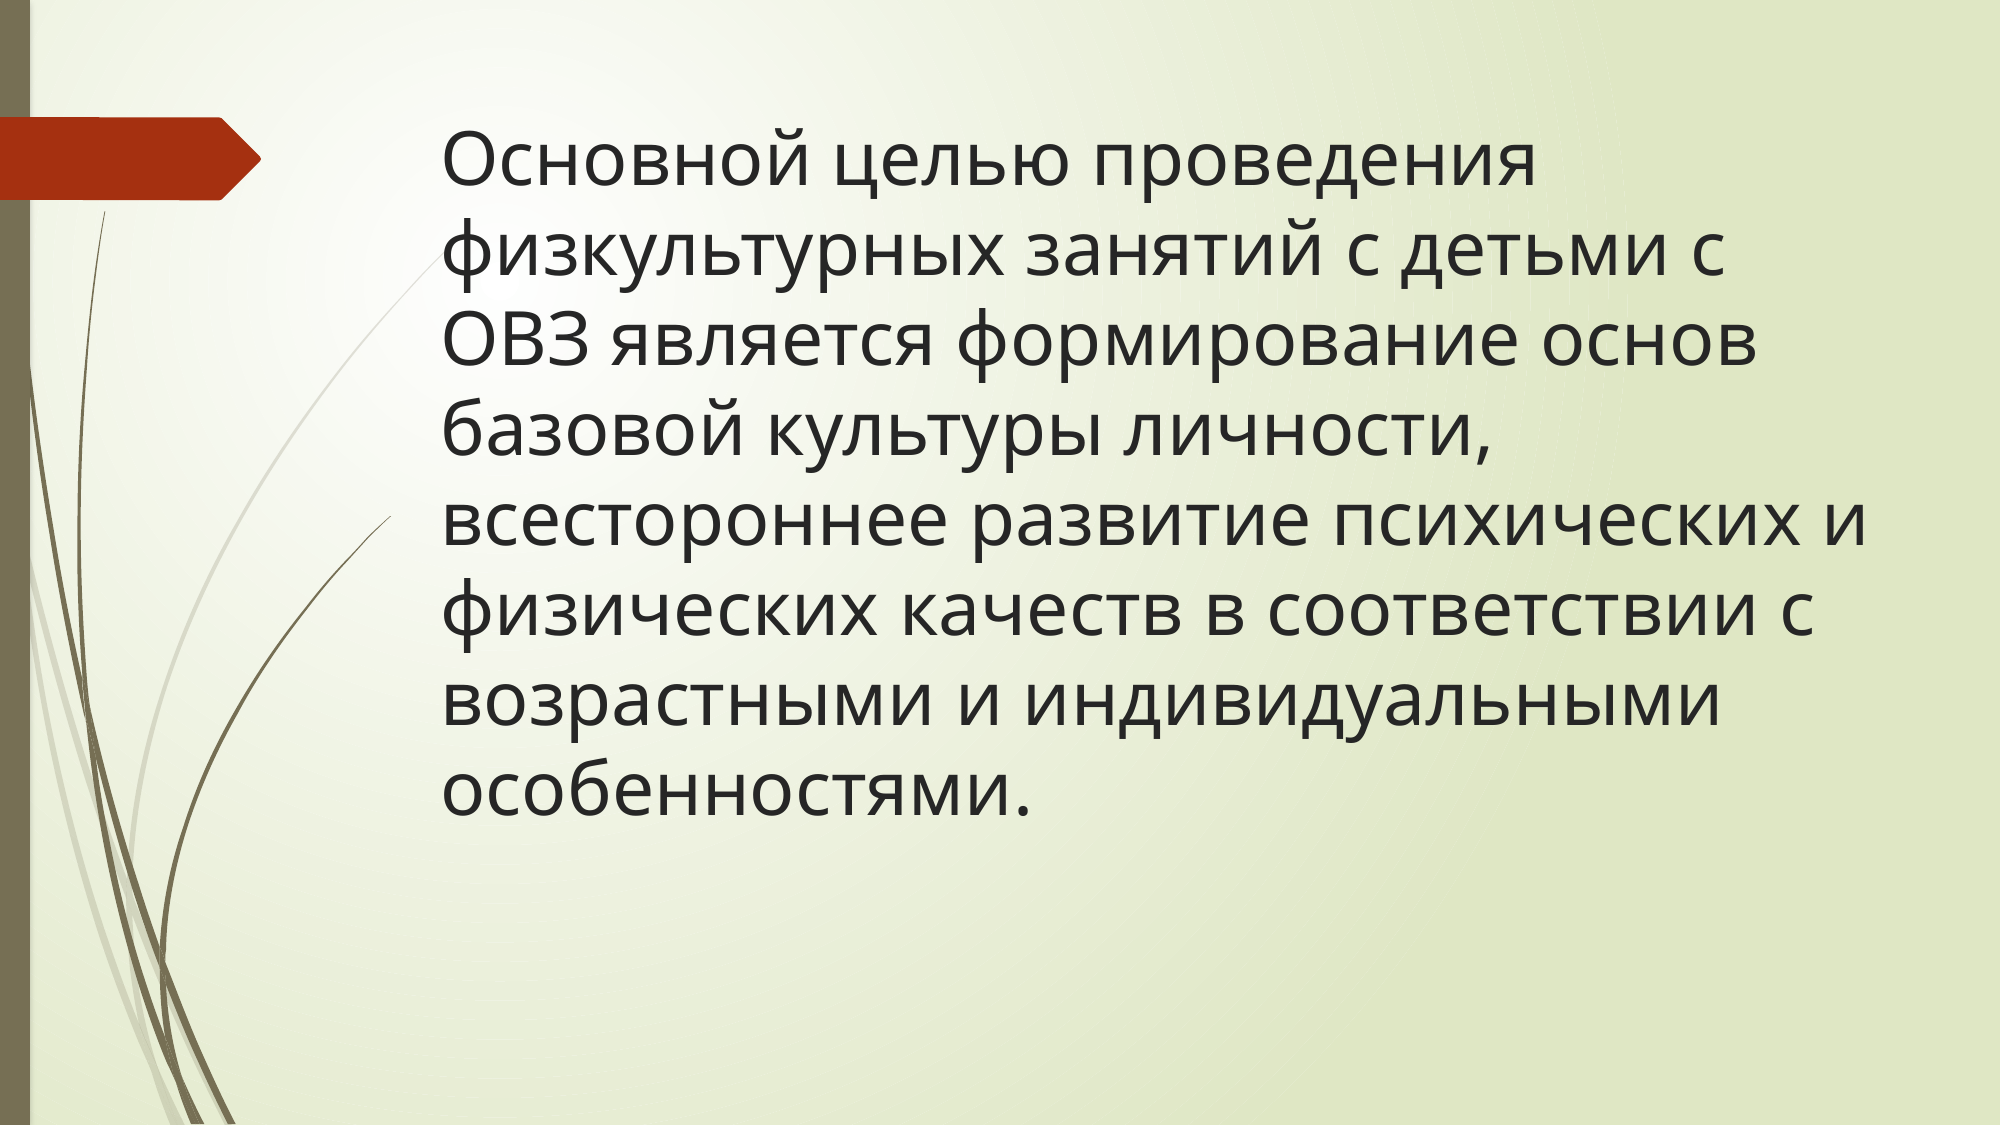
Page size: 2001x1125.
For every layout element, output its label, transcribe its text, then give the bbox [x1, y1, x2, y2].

title Основной целью проведения физкультурных занятий с детьми с ОВЗ является формирование основ базовой культуры личности, всестороннее развитие психических и физических качеств в соответствии с возрастными и индивидуальными особенностями. [425, 102, 1888, 979]
